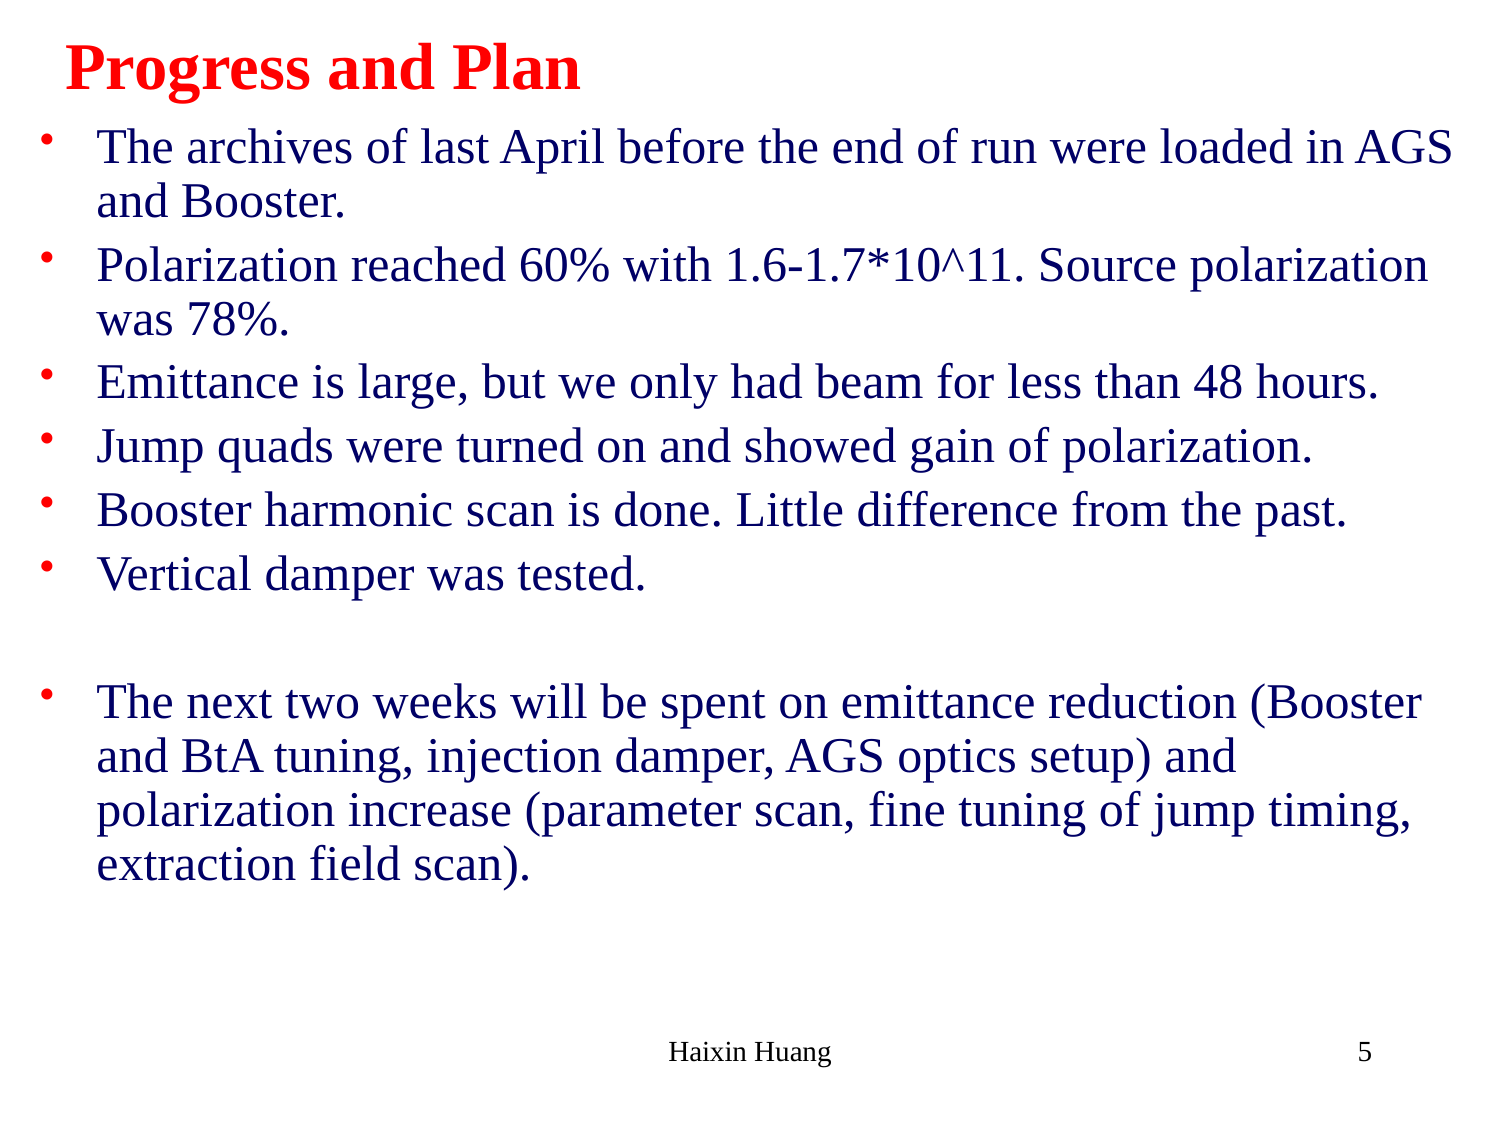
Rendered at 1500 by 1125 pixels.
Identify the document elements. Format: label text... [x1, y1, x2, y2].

list The archives of last April before the end of run were loaded in AGS and Booster. Polarization reached 60% with 1.6-1.7*10^11. Source polarization was 78%. Emittance is large, but we only had beam for less than 48 hours. Jump quads were turned on and showed gain of polarization. Booster harmonic scan is done. Little difference from the past. Vertical damper was tested. The next two weeks will be spent on emittance reduction (Booster and BtA tuning, injection damper, AGS optics setup) and polarization increase (parameter scan, fine tuning of jump timing, extraction field scan). [24, 112, 1476, 1125]
title Progress and Plan [49, 24, 1401, 101]
